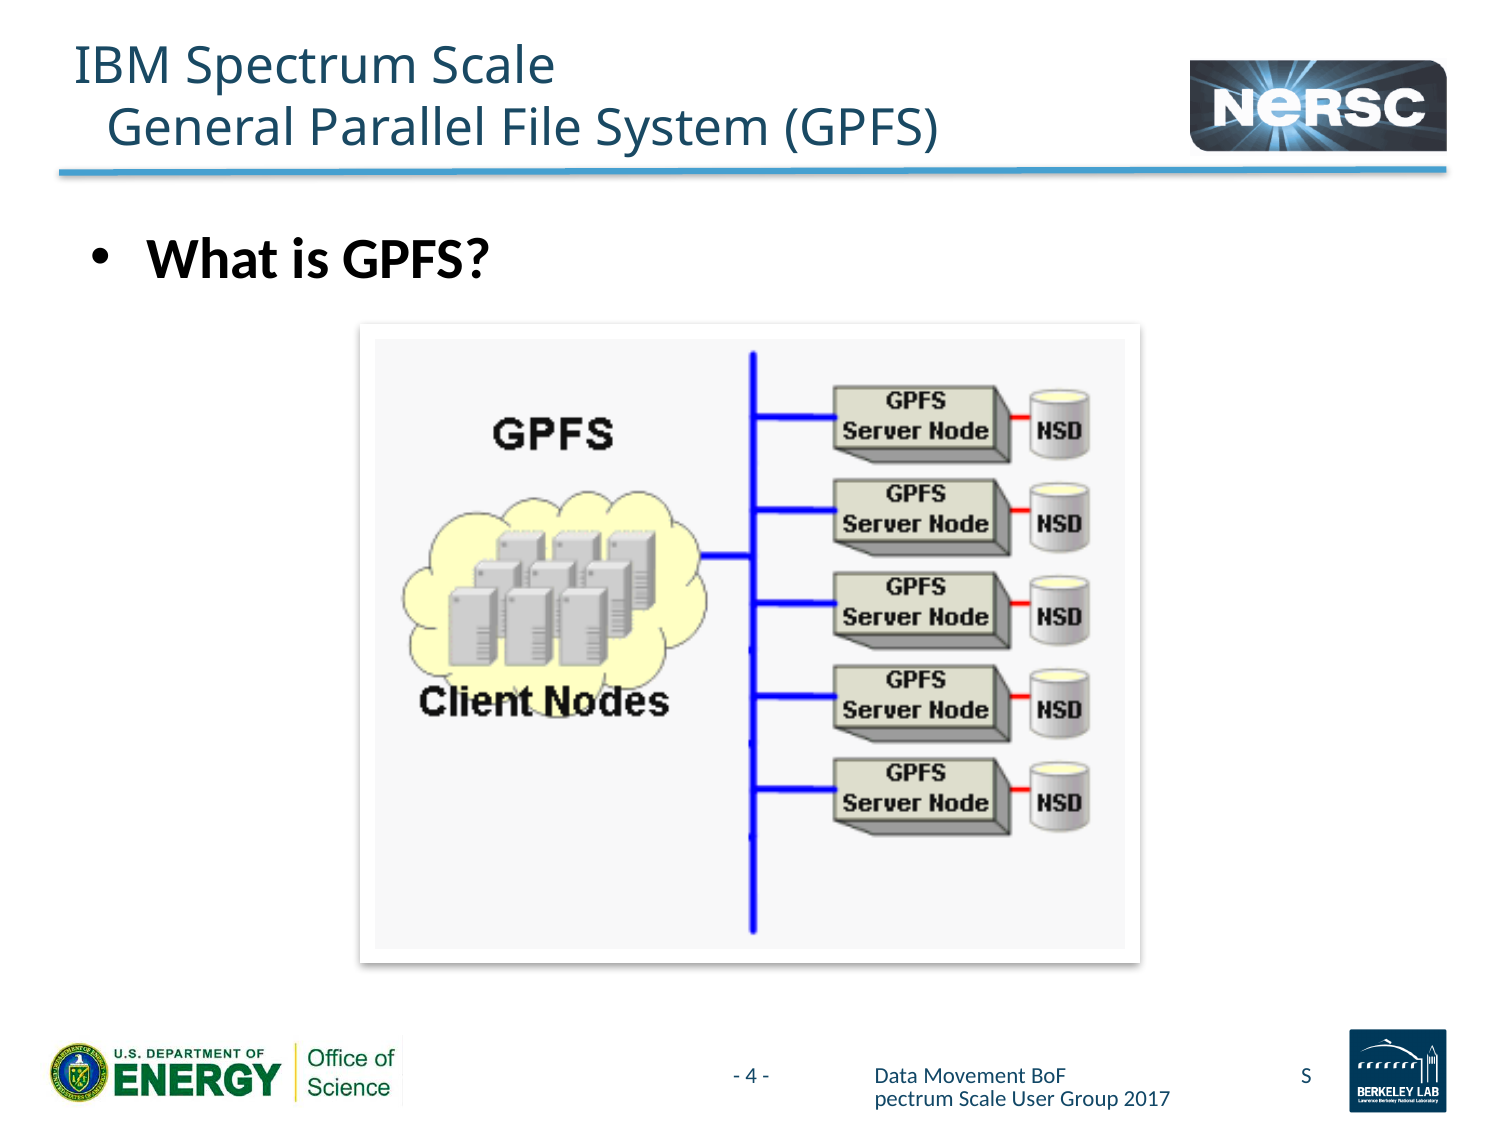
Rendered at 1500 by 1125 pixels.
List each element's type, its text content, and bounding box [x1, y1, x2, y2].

picture [374, 338, 1126, 949]
picture [1349, 1029, 1447, 1113]
title IBM Spectrum Scale General Parallel File System (GPFS) [59, 29, 1178, 156]
slide_number - 4 - [675, 1044, 828, 1105]
picture [40, 1029, 403, 1113]
list What is GPFS? [75, 212, 1425, 1005]
picture [1190, 58, 1447, 156]
footer Data Movement BoF Spectrum Scale User Group 2017 [859, 1044, 1330, 1105]
